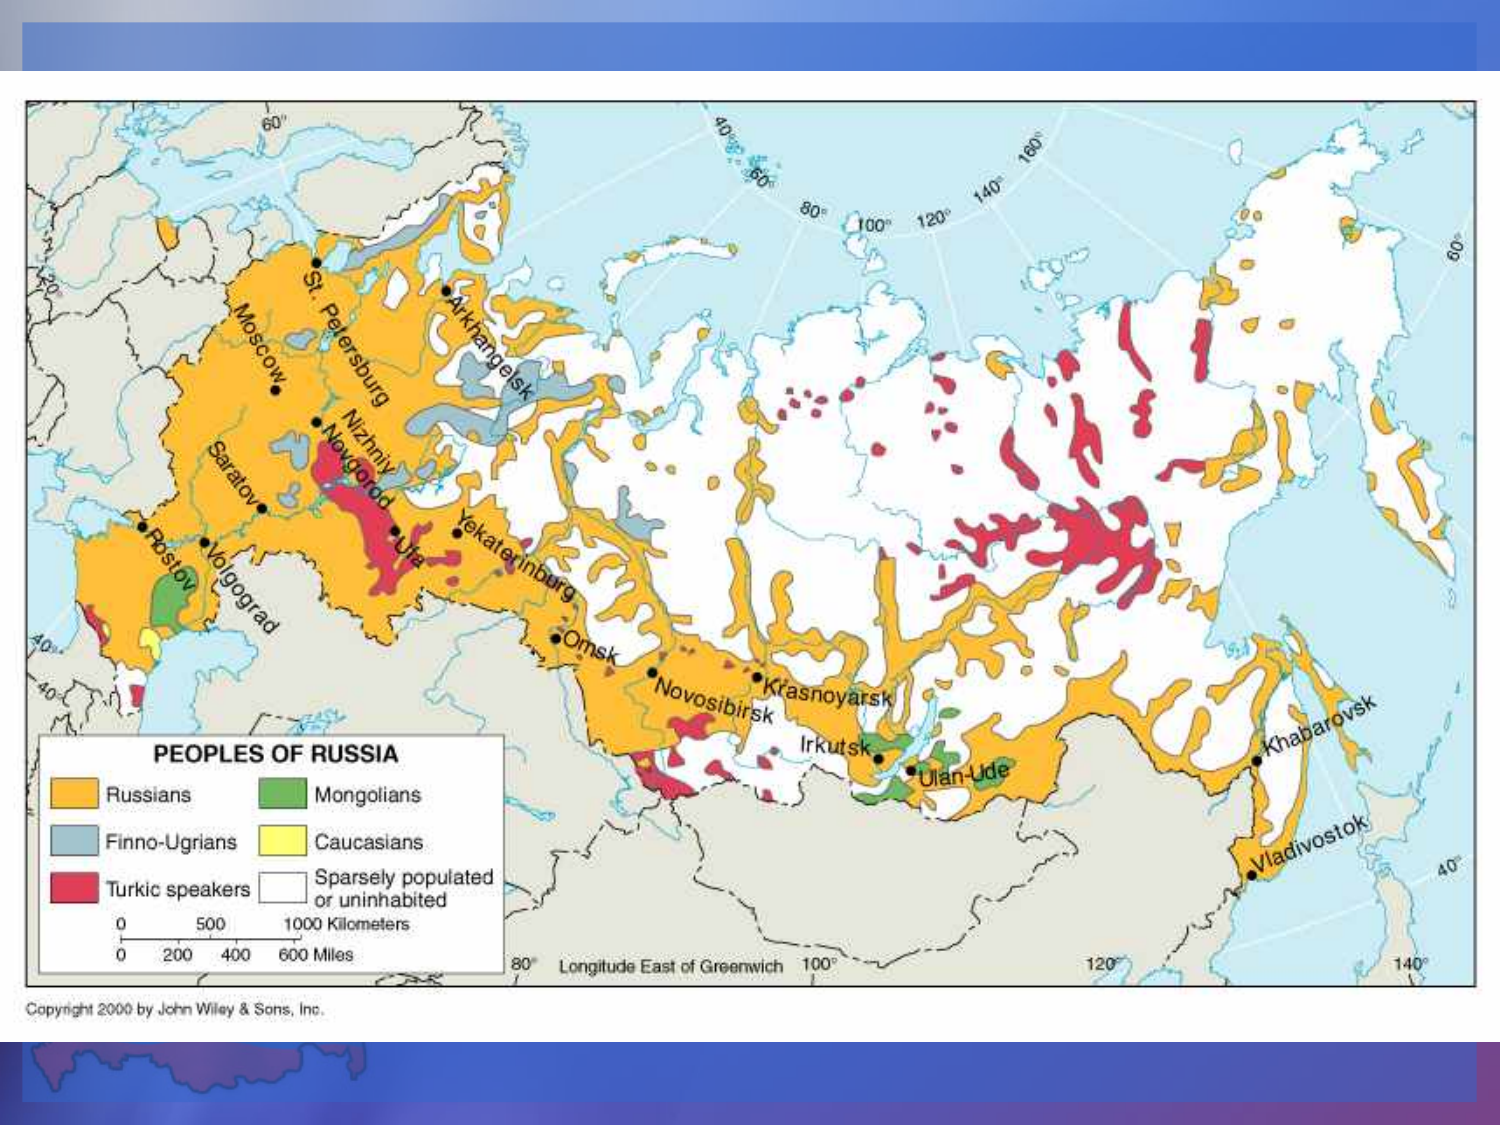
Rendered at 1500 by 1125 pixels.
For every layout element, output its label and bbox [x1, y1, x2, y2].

list [0, 71, 1500, 1043]
picture [0, 1043, 1500, 1125]
picture [0, 0, 1500, 71]
